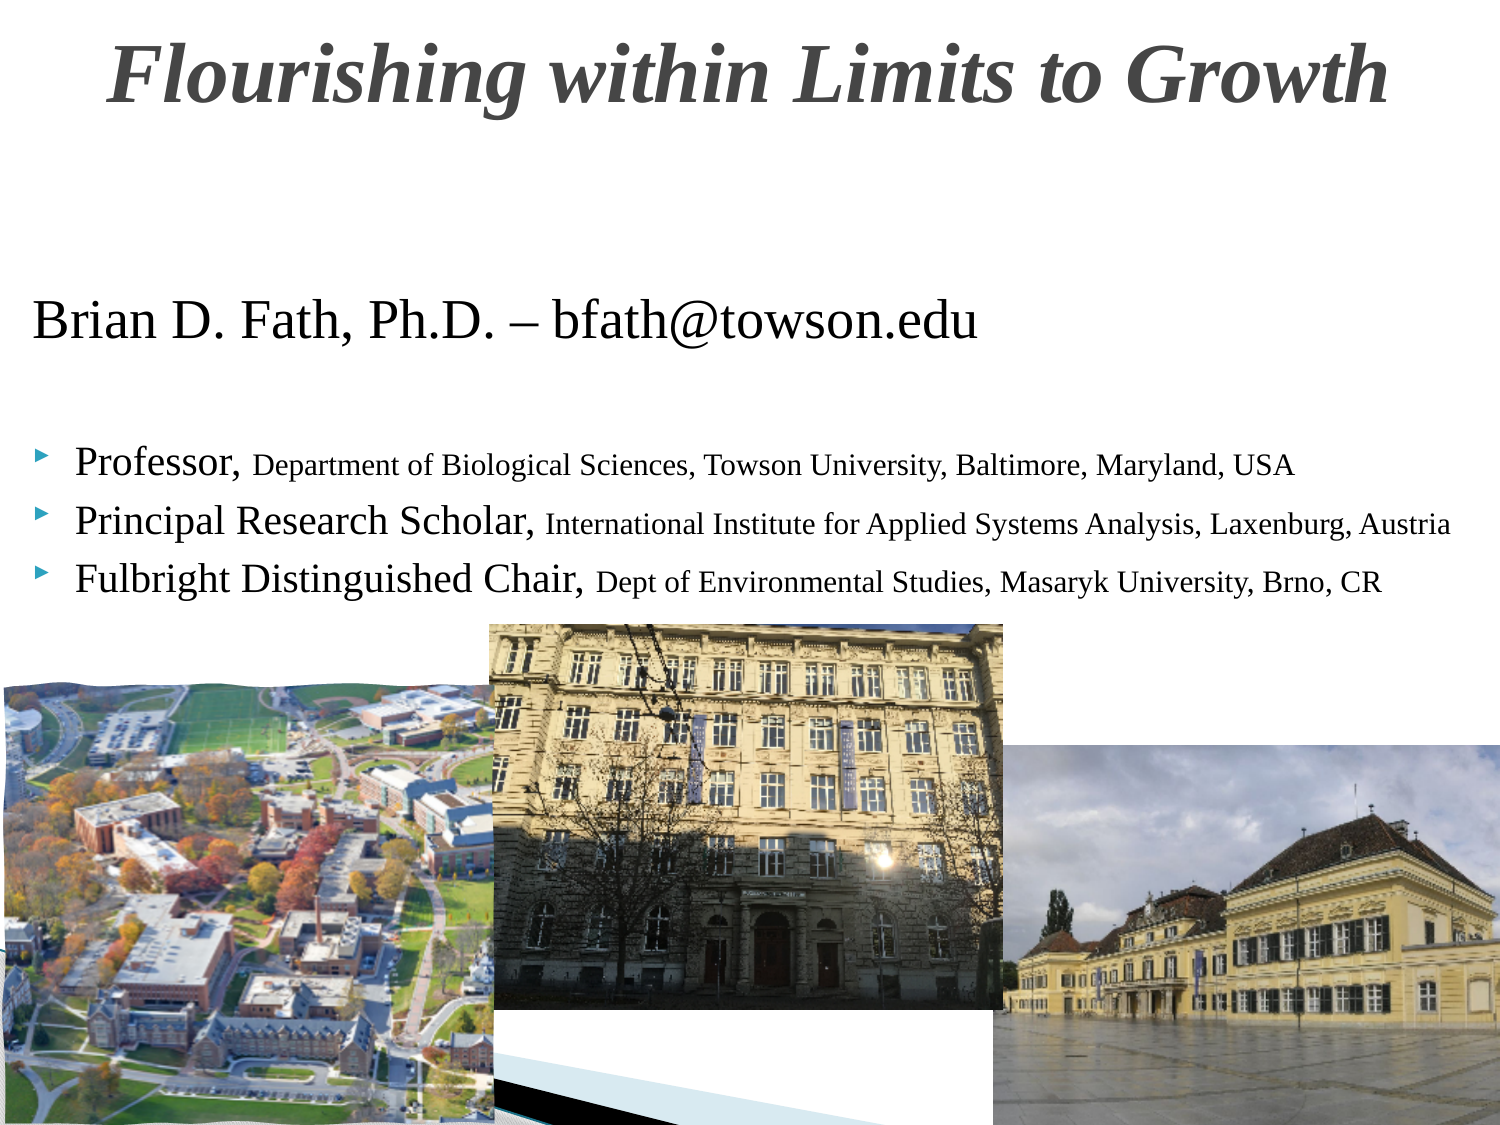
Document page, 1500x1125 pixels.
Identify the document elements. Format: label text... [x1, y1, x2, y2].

subtitle Brian D. Fath, Ph.D. – bfath@towson.edu Professor, Department of Biological Sciences, Towson University, Baltimore, Maryland, USA Principal Research Scholar, International Institute for Applied Systems Analysis, Laxenburg, Austria Fulbright Distinguished Chair, Dept of Environmental Studies, Masaryk University, Brno, CR [0, 275, 1500, 621]
title Flourishing within Limits to Growth [0, 0, 1500, 138]
picture [2, 624, 1500, 1125]
